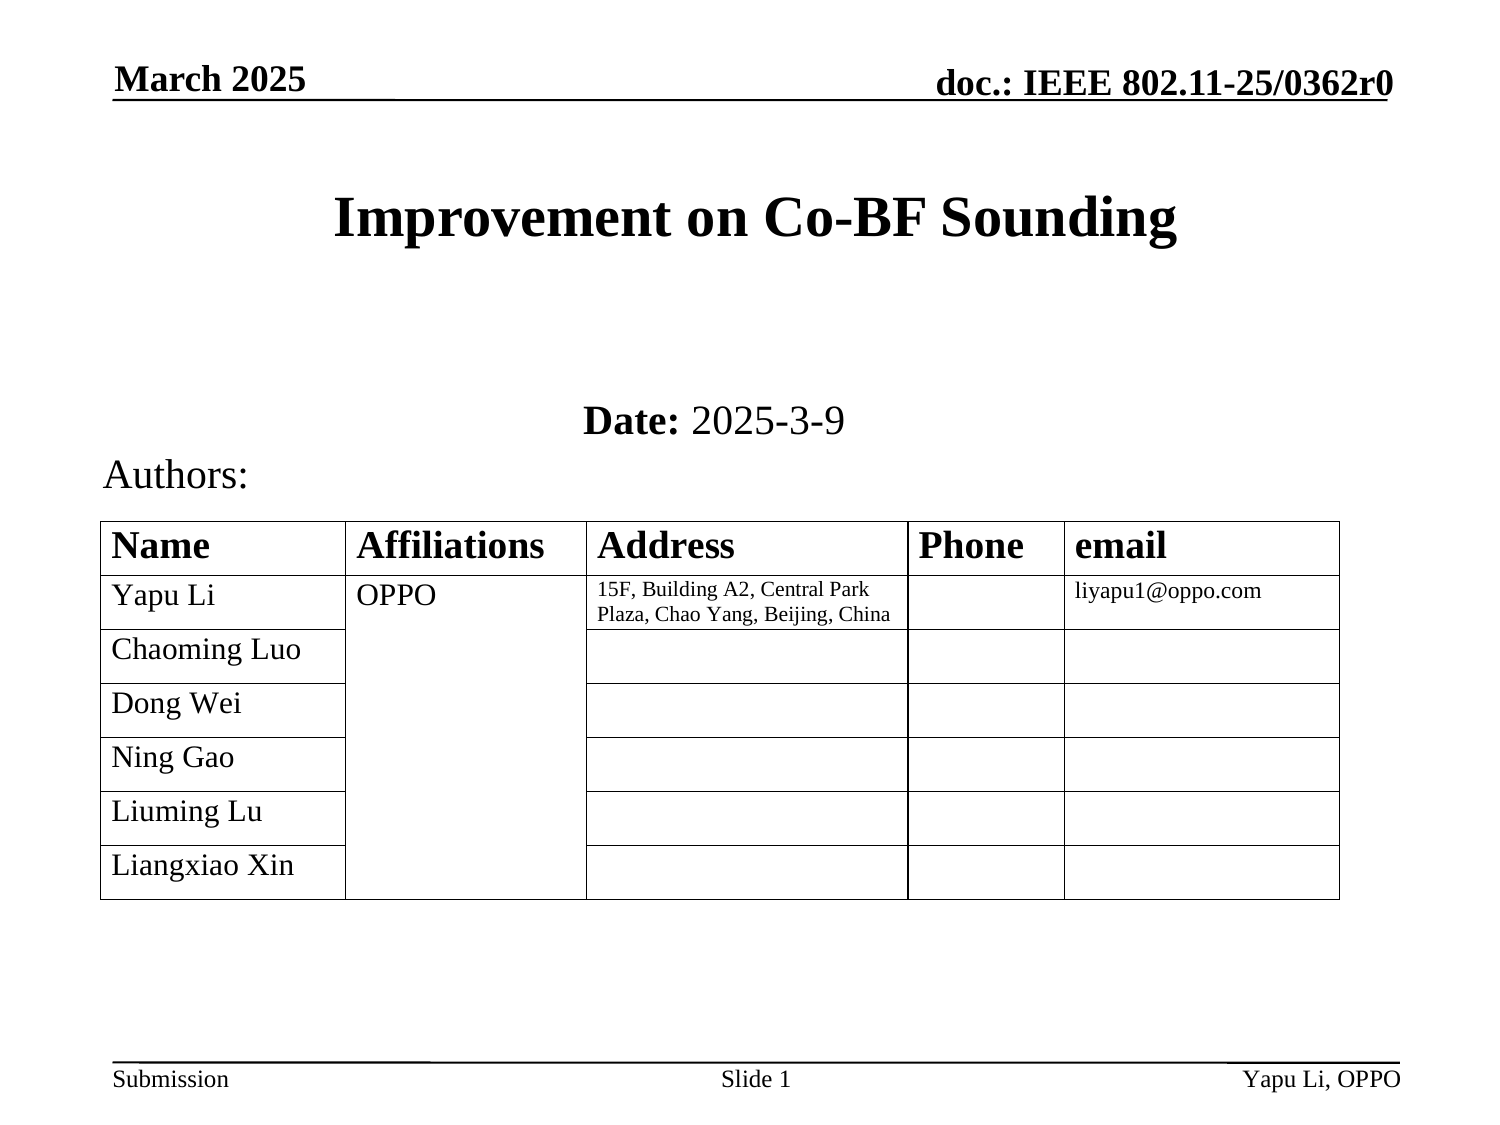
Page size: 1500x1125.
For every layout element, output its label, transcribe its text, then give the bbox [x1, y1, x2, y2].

footer Yapu Li, OPPO [902, 1061, 1402, 1093]
text_box Authors: [87, 439, 325, 502]
list Date: 2025-3-9 [76, 385, 1352, 451]
slide_number Slide 1 [712, 1061, 800, 1123]
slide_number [114, 54, 493, 100]
title Improvement on Co-BF Sounding [76, 125, 1435, 301]
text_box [85, 521, 1369, 950]
